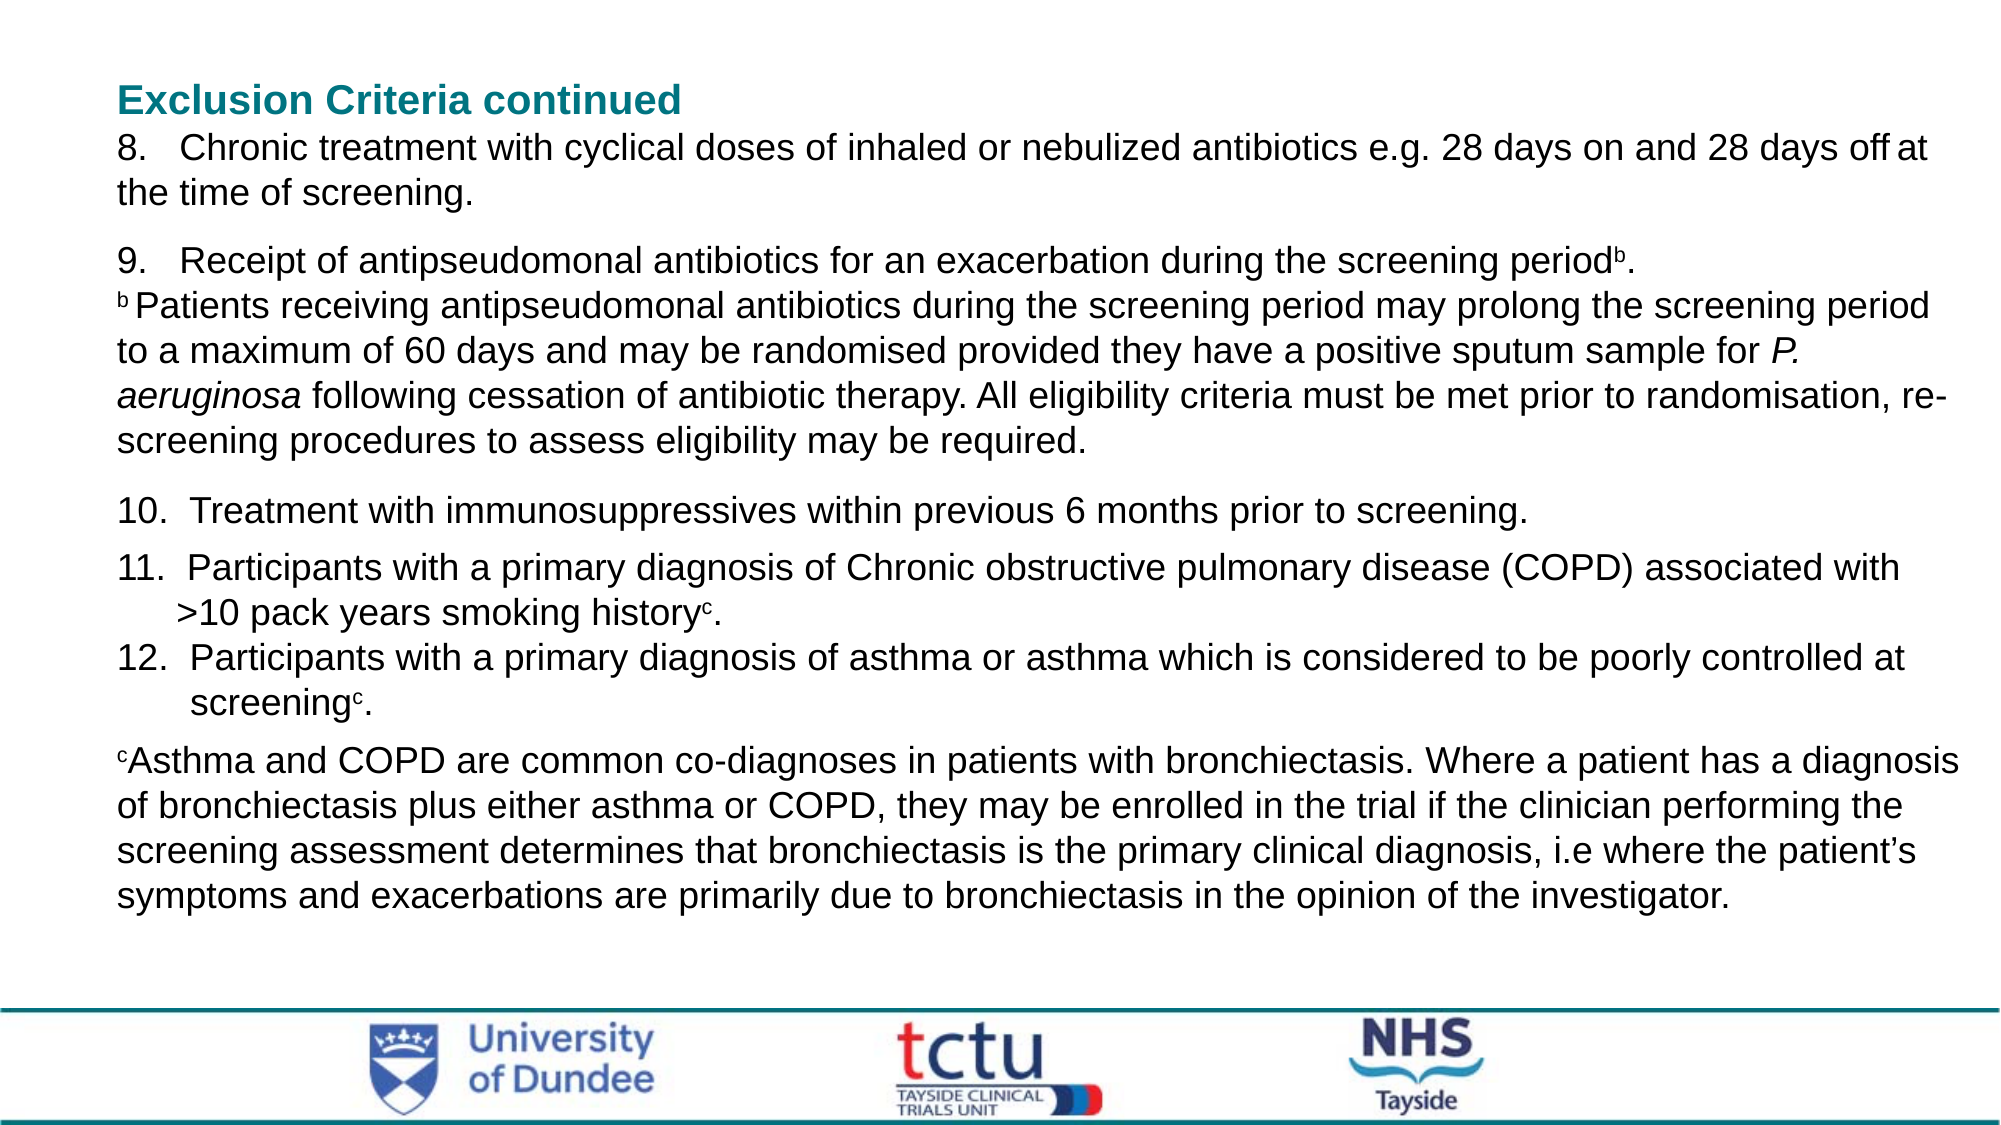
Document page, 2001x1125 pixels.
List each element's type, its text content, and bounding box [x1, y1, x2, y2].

picture [0, 1008, 2000, 1125]
text_box Exclusion Criteria continued 8. Chronic treatment with cyclical doses of inhaled or nebulized antibiotics e.g. 28 days on and 28 days off at the time of screening. 9. Receipt of antipseudomonal antibiotics for an exacerbation during the screening periodb. b Patients receiving antipseudomonal antibiotics during the screening period may prolong the screening period to a maximum of 60 days and may be randomised provided they have a positive sputum sample for P. aeruginosa following cessation of antibiotic therapy. All eligibility criteria must be met prior to randomisation, re-screening procedures to assess eligibility may be required. 10. Treatment with immunosuppressives within previous 6 months prior to screening. 11. Participants with a primary diagnosis of Chronic obstructive pulmonary disease (COPD) associated with >10 pack years smoking historyc. 12. Participants with a primary diagnosis of asthma or asthma which is considered to be poorly controlled at screeningc. cAsthma and COPD are common co-diagnoses in patients with bronchiectasis. Where a patient has a diagnosis of bronchiectasis plus either asthma or COPD, they may be enrolled in the trial if the clinician performing the screening assessment determines that bronchiectasis is the primary clinical diagnosis, i.e where the patient’s symptoms and exacerbations are primarily due to bronchiectasis in the opinion of the investigator. [102, 65, 1977, 924]
